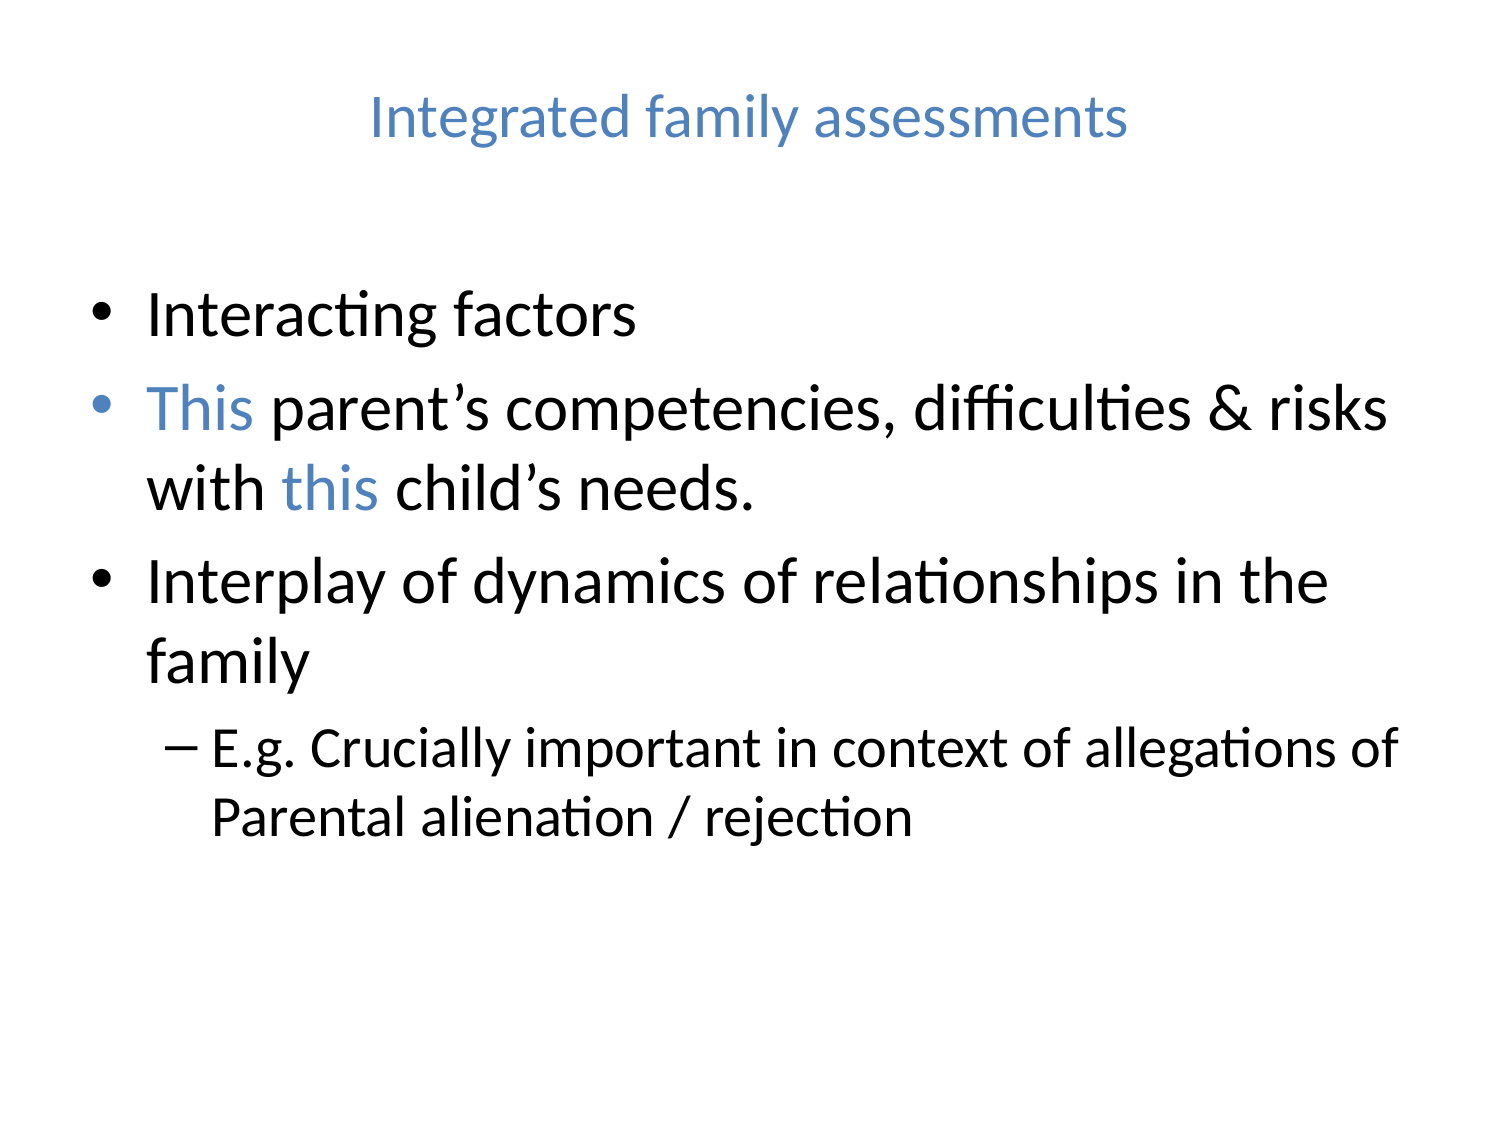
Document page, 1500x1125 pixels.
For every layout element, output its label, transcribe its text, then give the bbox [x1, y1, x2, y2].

title Integrated family assessments [75, 66, 1425, 233]
list Interacting factors This parent’s competencies, difficulties & risks with this child’s needs. Interplay of dynamics of relationships in the family E.g. Crucially important in context of allegations of Parental alienation / rejection [75, 262, 1425, 1005]
